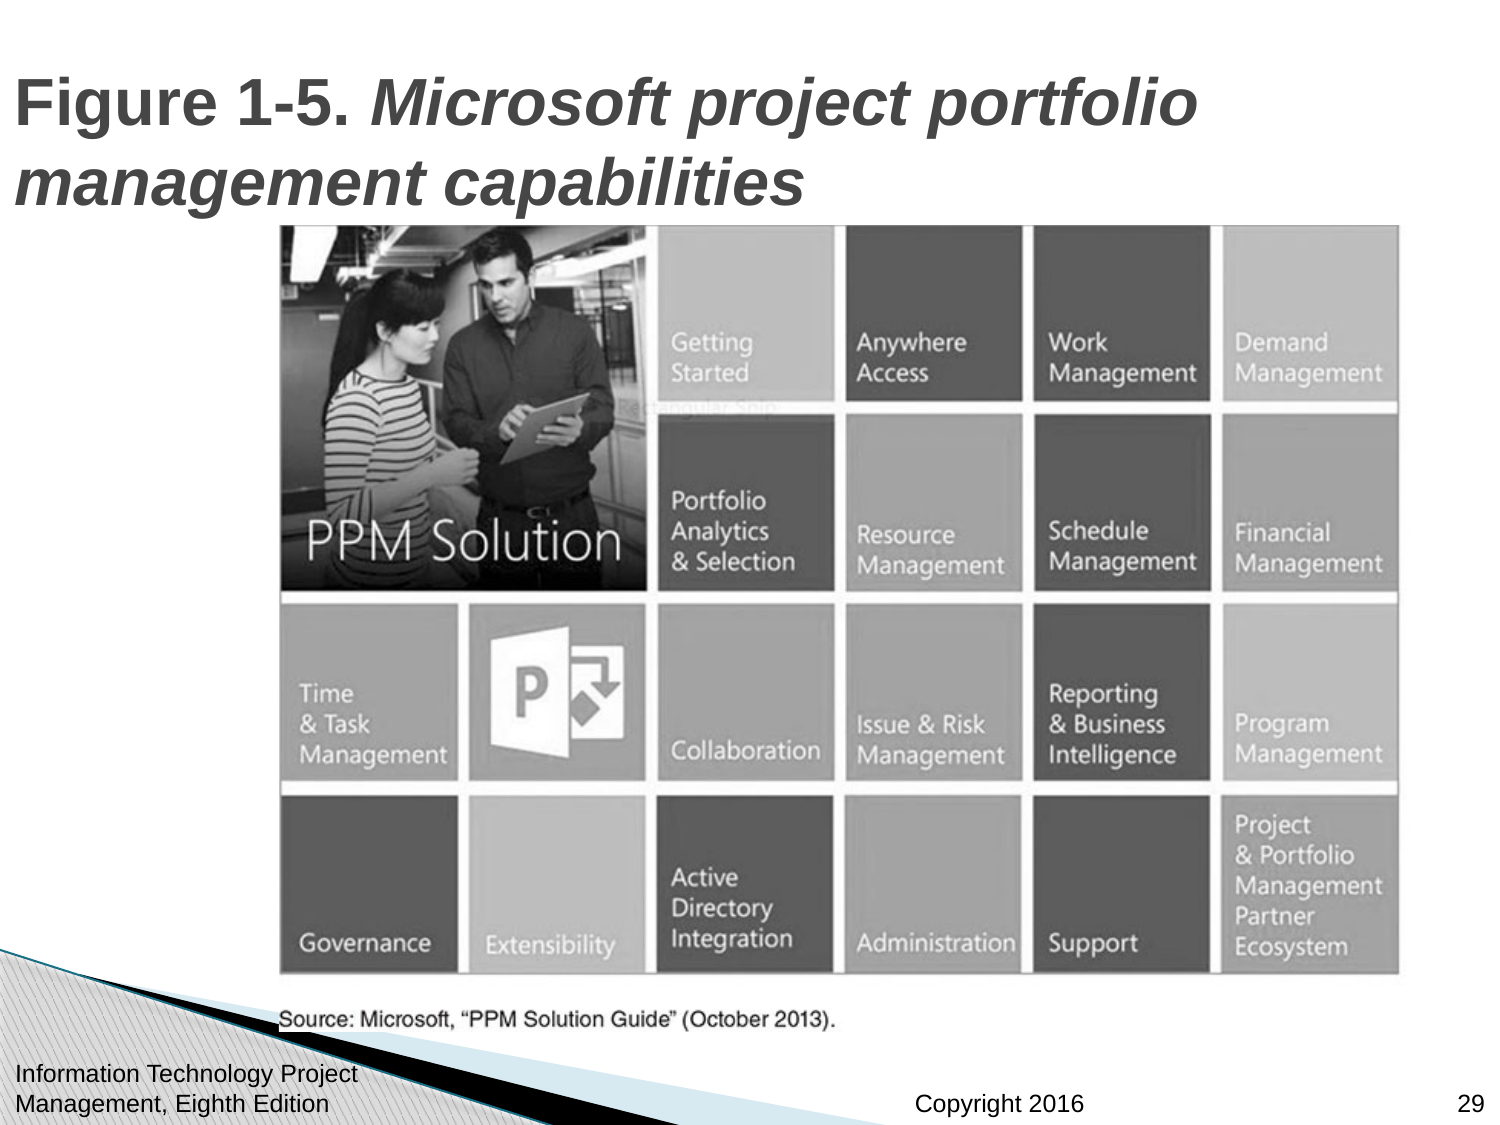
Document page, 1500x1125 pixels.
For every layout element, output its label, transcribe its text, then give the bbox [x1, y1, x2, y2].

picture [278, 224, 1413, 1032]
slide_number 29 [1408, 1065, 1500, 1125]
footer Information Technology Project Management, Eighth Edition [0, 1065, 425, 1125]
title Figure 1-5. Microsoft project portfolio management capabilities [0, 45, 1475, 233]
